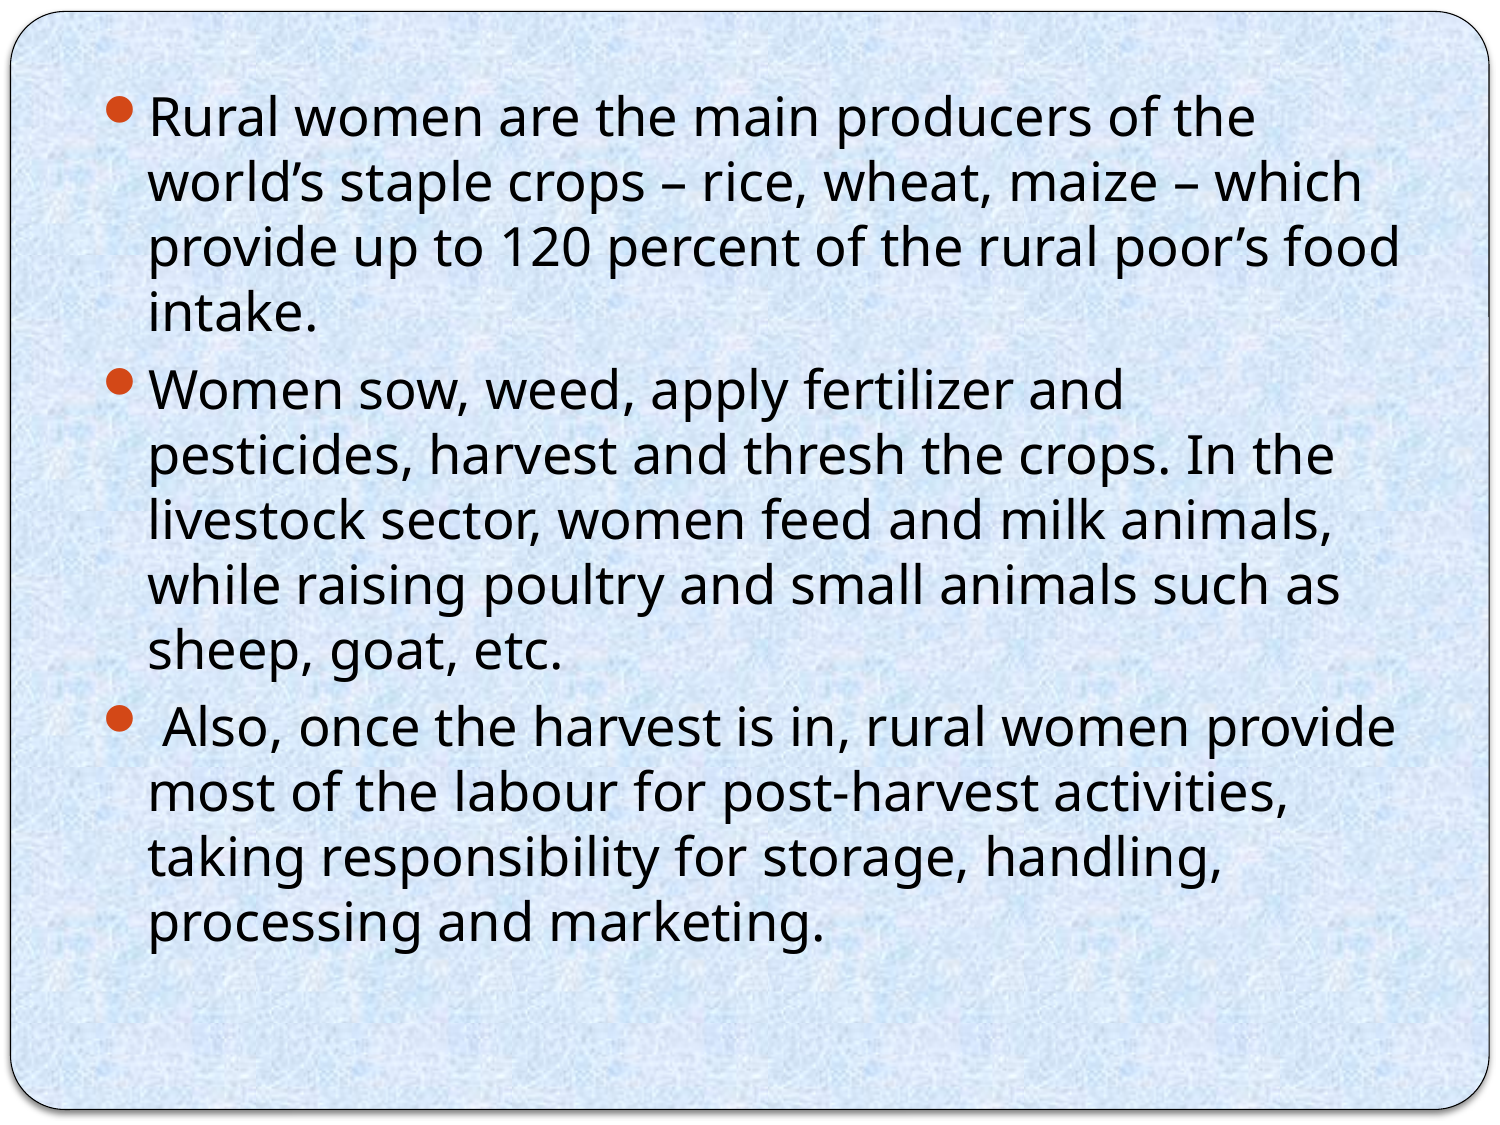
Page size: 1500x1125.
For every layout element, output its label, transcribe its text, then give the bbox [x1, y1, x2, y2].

list Rural women are the main producers of the world’s staple crops – rice, wheat, maize – which provide up to 120 percent of the rural poor’s food intake. Women sow, weed, apply fertilizer and pesticides, harvest and thresh the crops. In the livestock sector, women feed and milk animals, while raising poultry and small animals such as sheep, goat, etc. Also, once the harvest is in, rural women provide most of the labour for post-harvest activities, taking responsibility for storage, handling, processing and marketing. [87, 75, 1425, 1075]
picture [12, 12, 1488, 1108]
